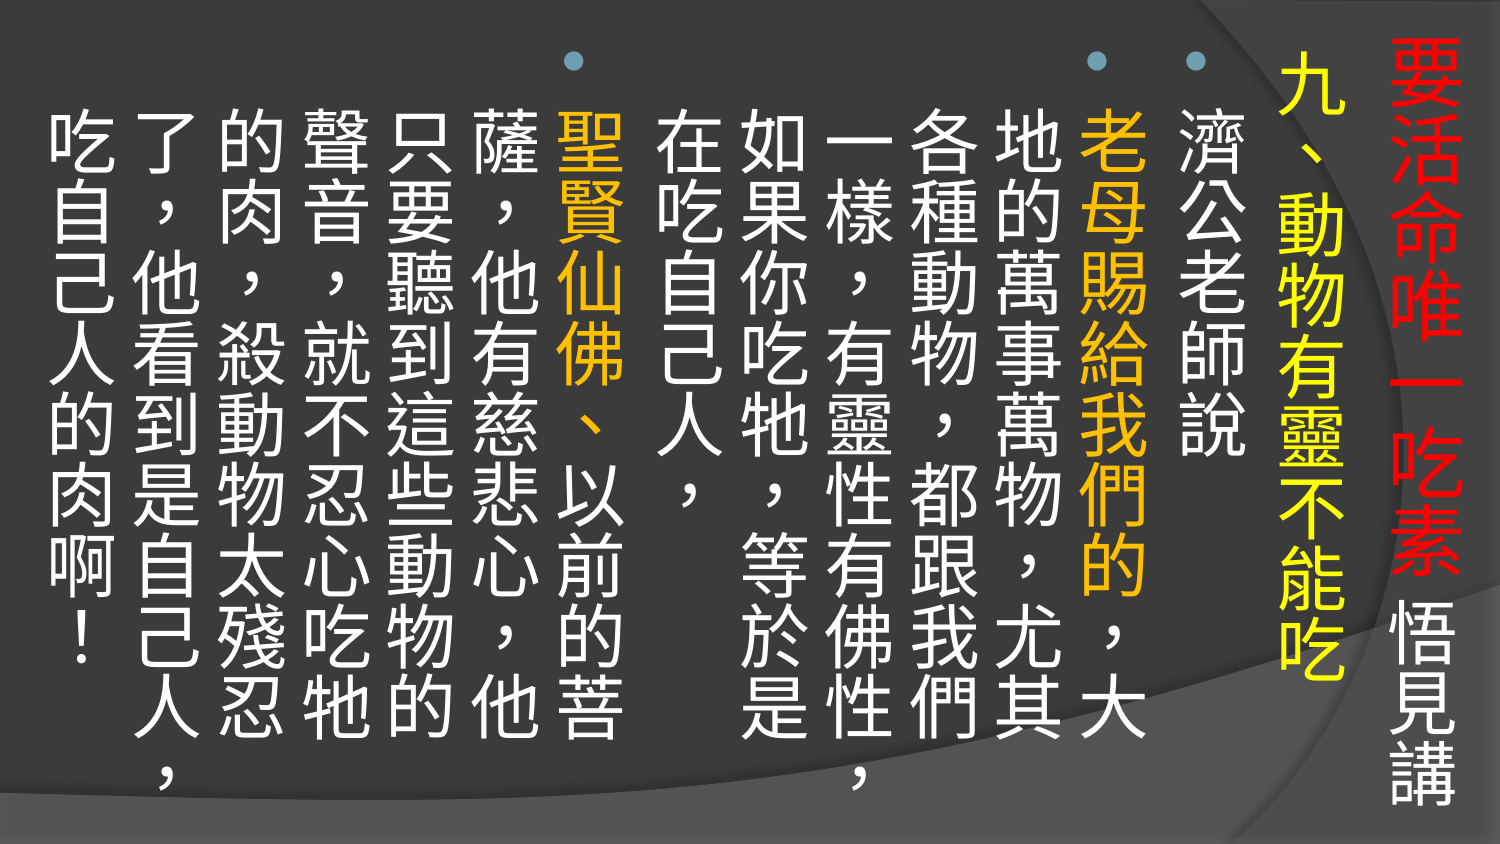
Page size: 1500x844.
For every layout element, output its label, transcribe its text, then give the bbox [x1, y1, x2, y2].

title 要活命唯一吃素 悟見講 [1364, 21, 1483, 820]
list 九、動物有靈不能吃 濟公老師說 老母賜給我們的，大地的萬事萬物，尤其各種動物，都跟我們一樣，有靈性有佛性，如果你吃牠，等於是在吃自己人， 聖賢仙佛、以前的菩薩，他有慈悲心，他只要聽到這些動物的聲音，就不忍心吃牠的肉，殺動物太殘忍了，他看到是自己人，吃自己人的肉啊！ [29, 27, 1365, 820]
